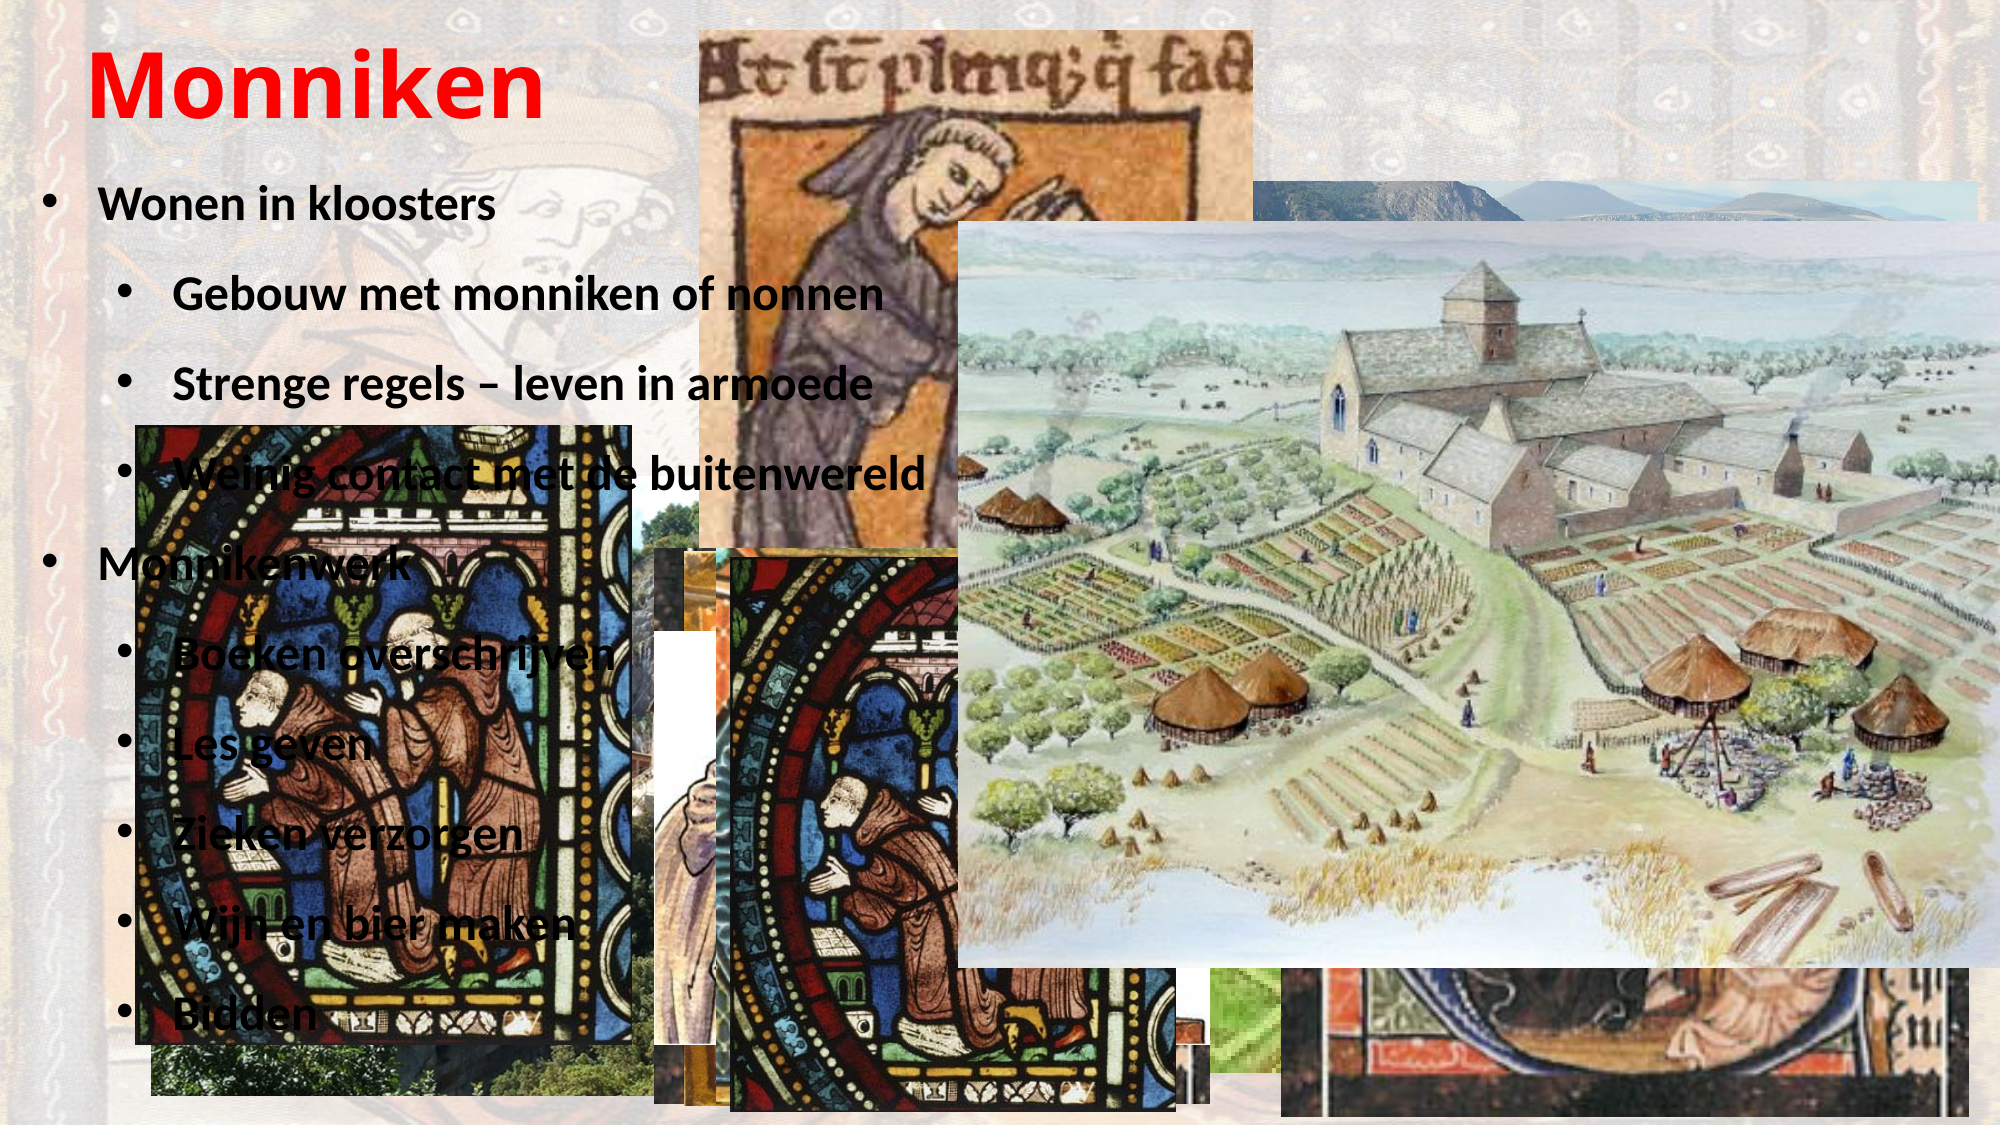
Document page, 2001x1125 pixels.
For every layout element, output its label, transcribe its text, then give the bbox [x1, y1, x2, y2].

text_box Wonen in kloosters Gebouw met monniken of nonnen Strenge regels – leven in armoede Weinig contact met de buitenwereld Monnikenwerk Boeken overschrijven Les geven Zieken verzorgen Wijn en bier maken Bidden [26, 133, 699, 1048]
title Monniken [69, 25, 1795, 152]
picture [135, 29, 2000, 1117]
